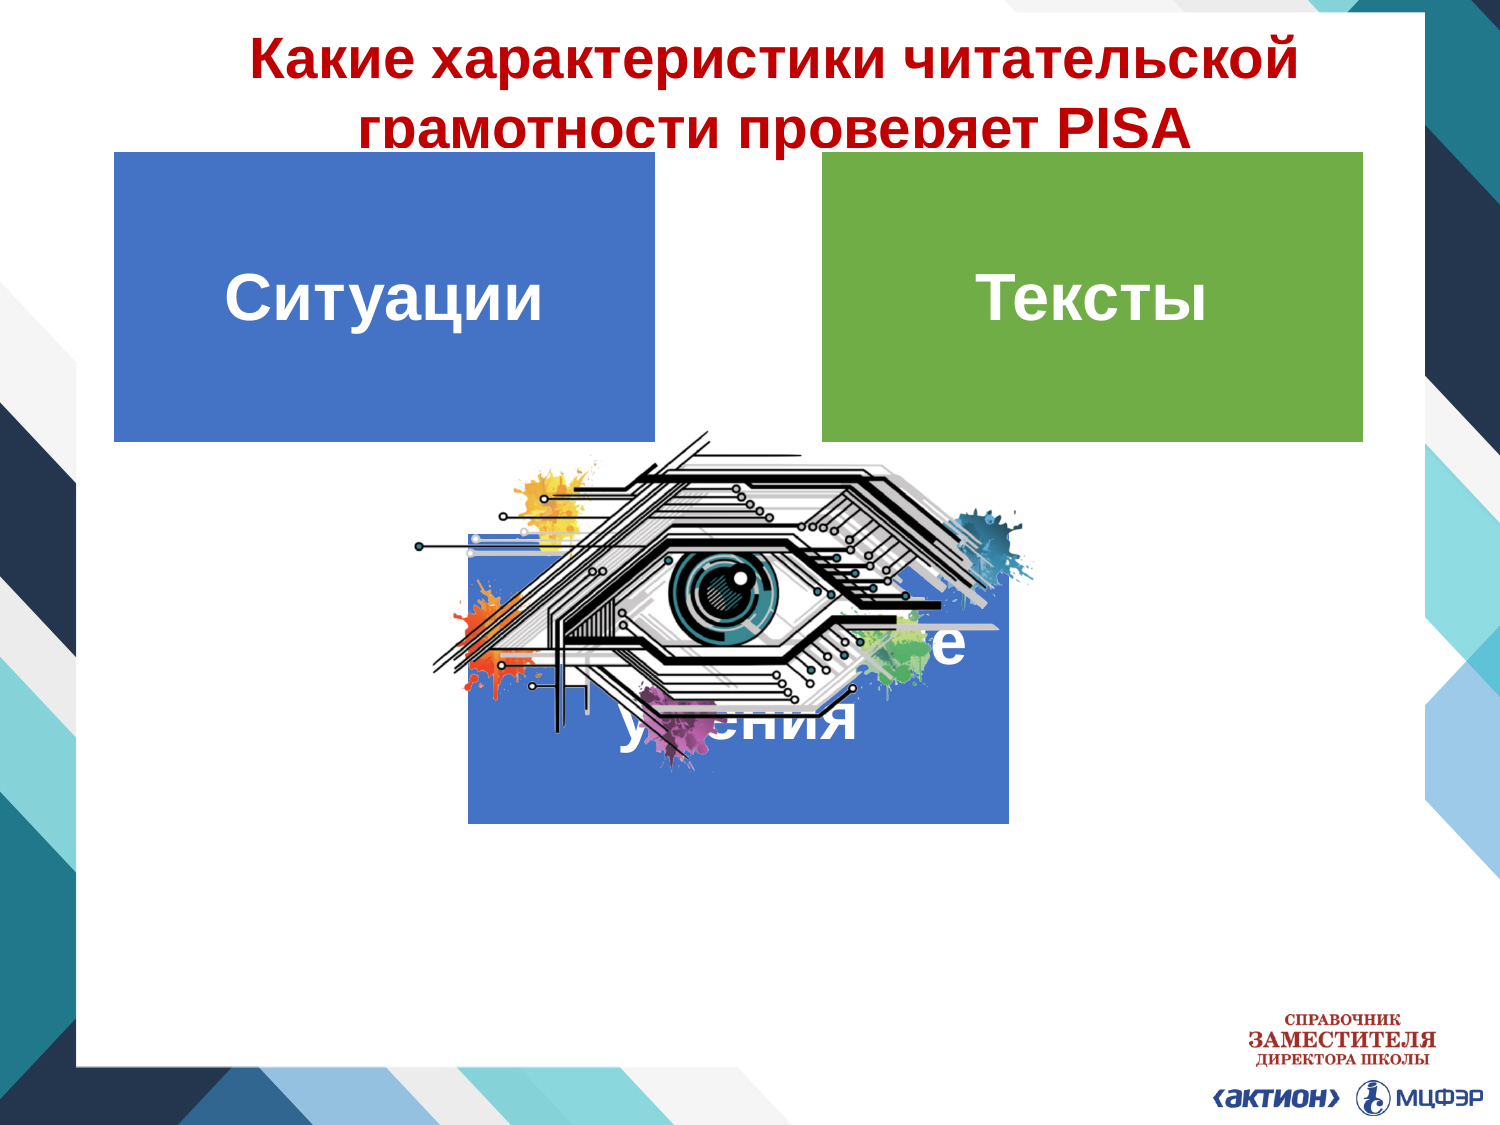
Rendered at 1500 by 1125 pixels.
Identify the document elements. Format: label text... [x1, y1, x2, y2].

picture [389, 381, 1063, 805]
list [112, 149, 1365, 1125]
text_box Какие характеристики читательской грамотности проверяет PISA [125, 12, 1425, 168]
picture [0, 0, 1500, 1125]
